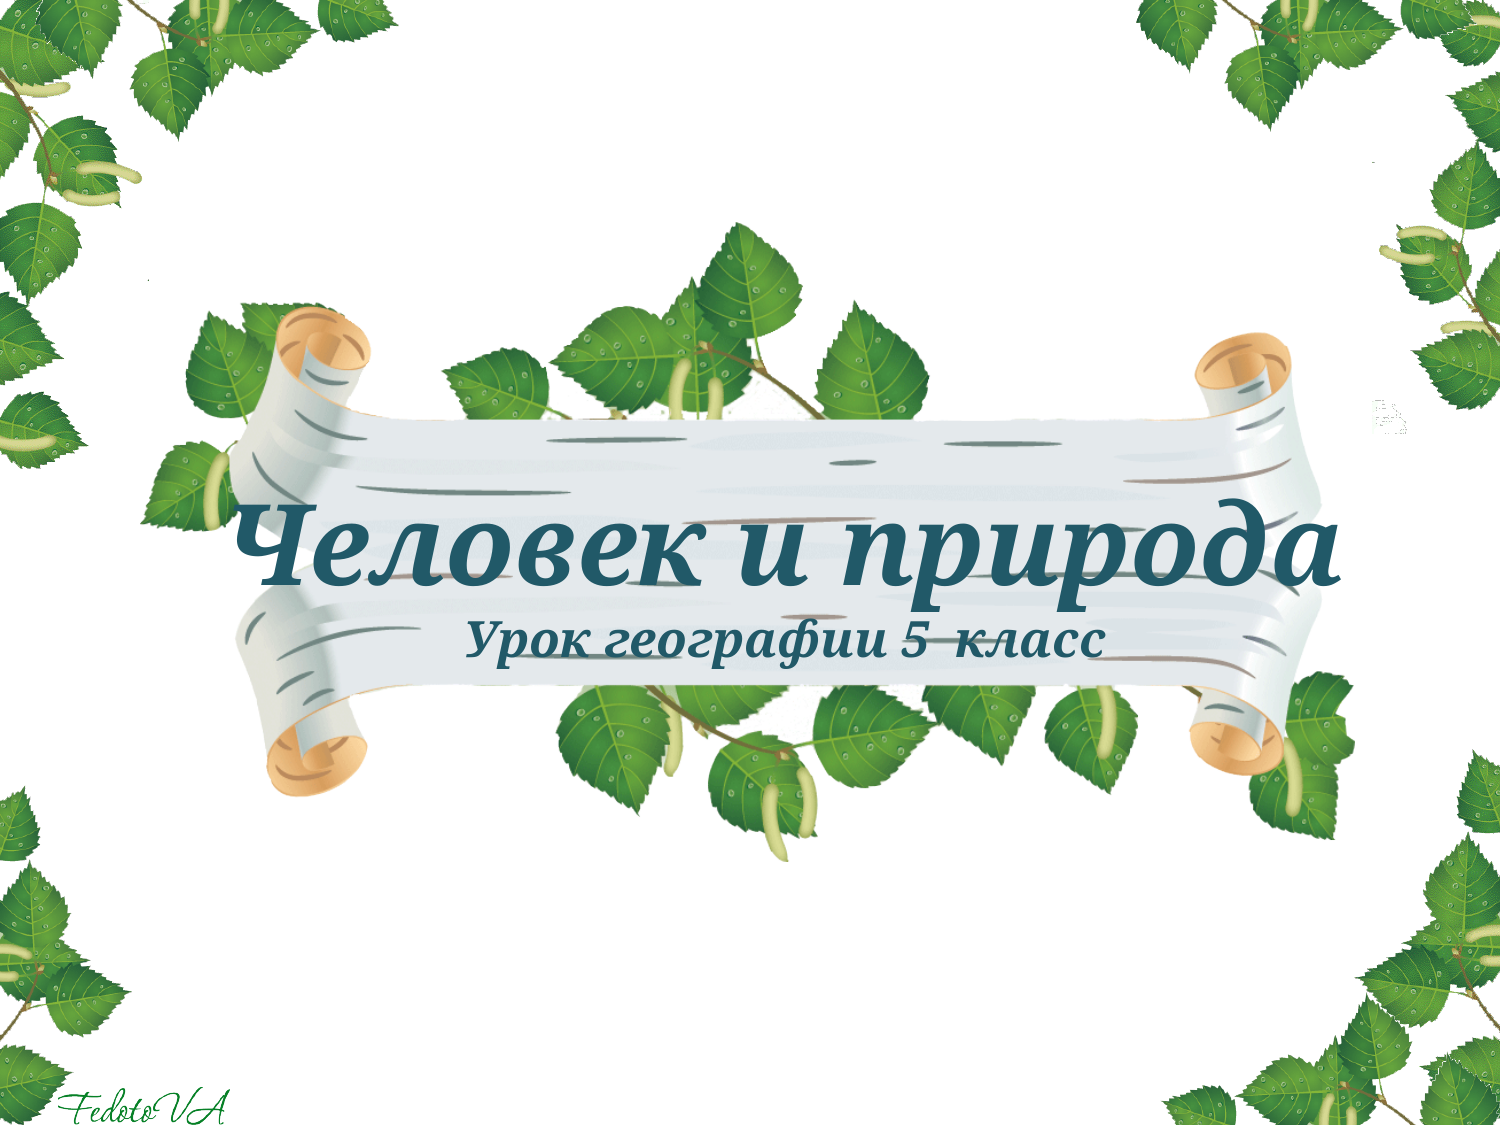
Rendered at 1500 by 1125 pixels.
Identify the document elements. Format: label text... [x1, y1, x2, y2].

picture [0, 0, 1500, 1125]
title Человек и природа Урок географии 5 класс [147, 479, 1423, 721]
picture [0, 785, 234, 1125]
picture [1136, 0, 1500, 434]
